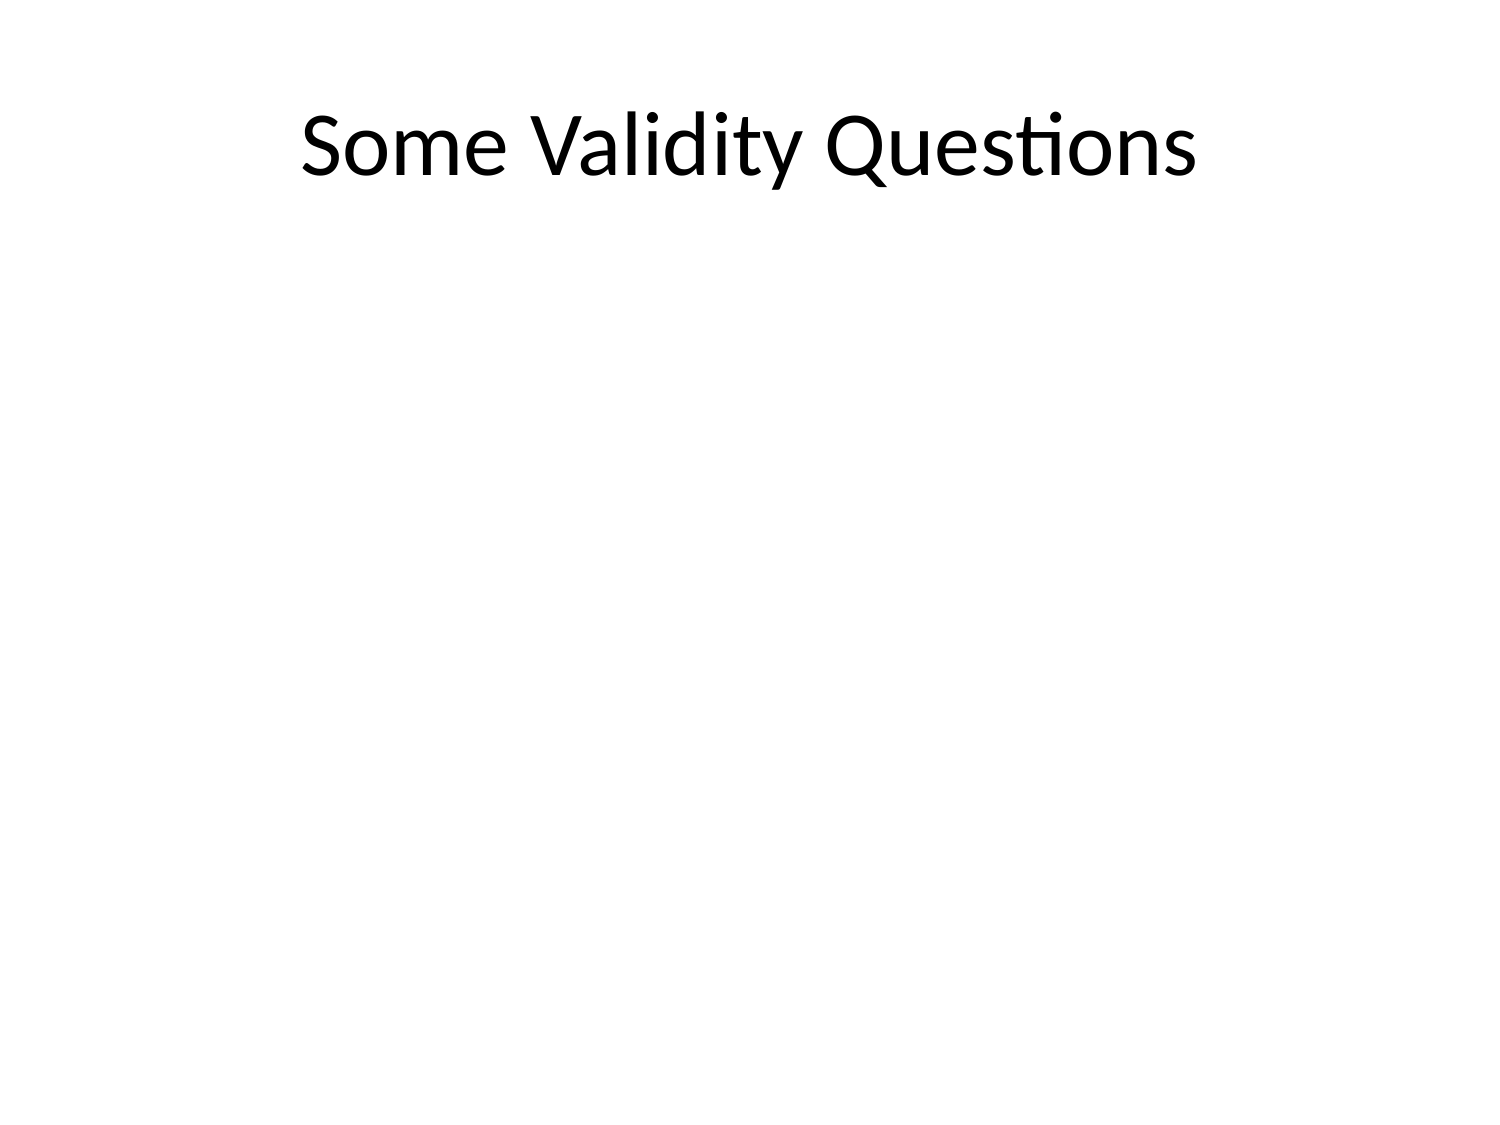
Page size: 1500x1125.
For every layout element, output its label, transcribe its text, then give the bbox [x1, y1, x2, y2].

title Some Validity Questions [75, 45, 1425, 233]
